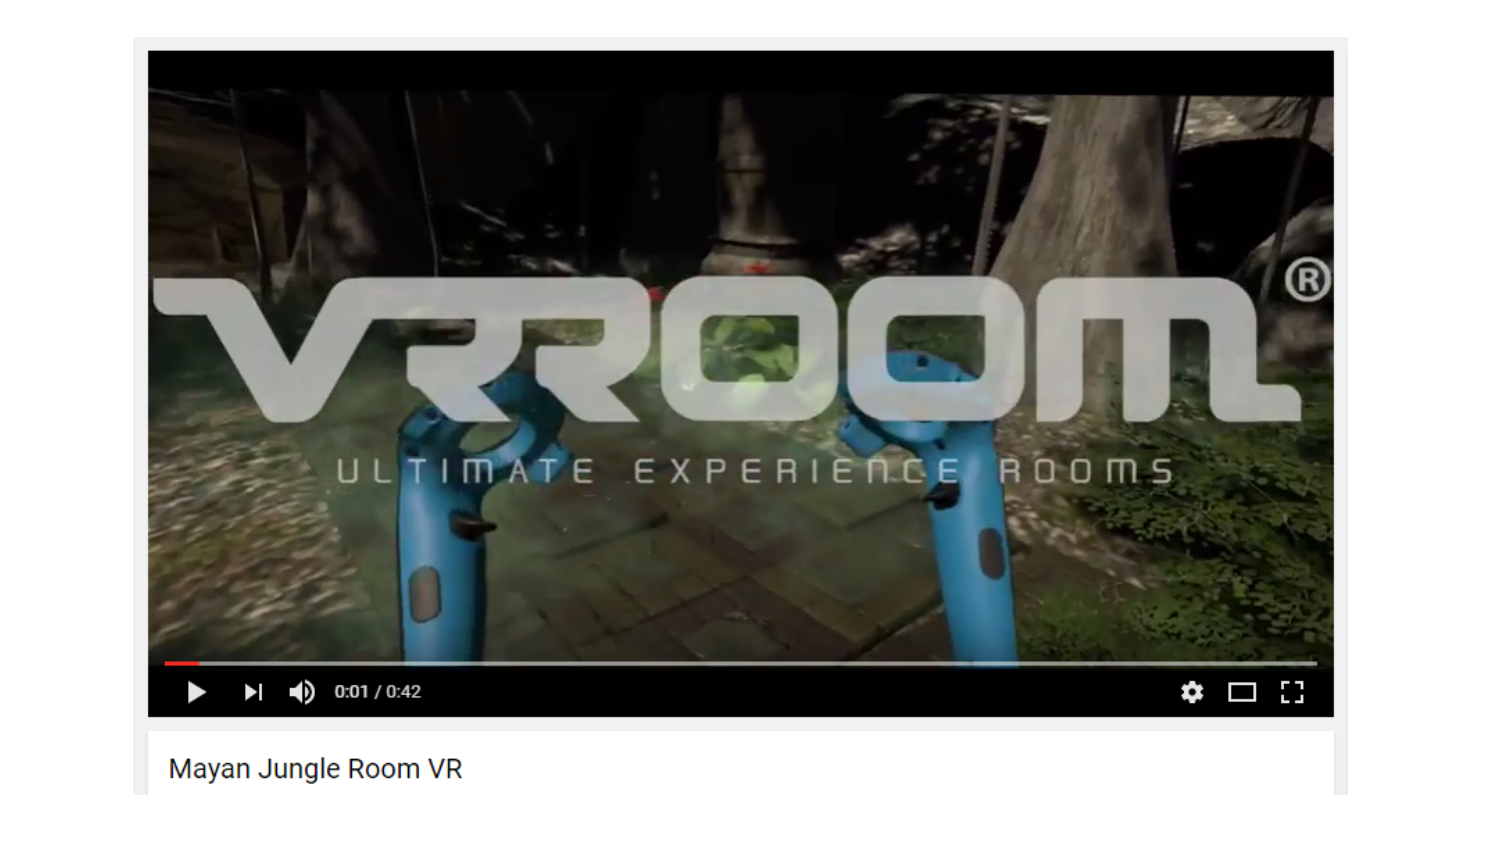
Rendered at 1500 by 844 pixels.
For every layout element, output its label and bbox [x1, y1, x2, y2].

picture [133, 36, 1349, 796]
